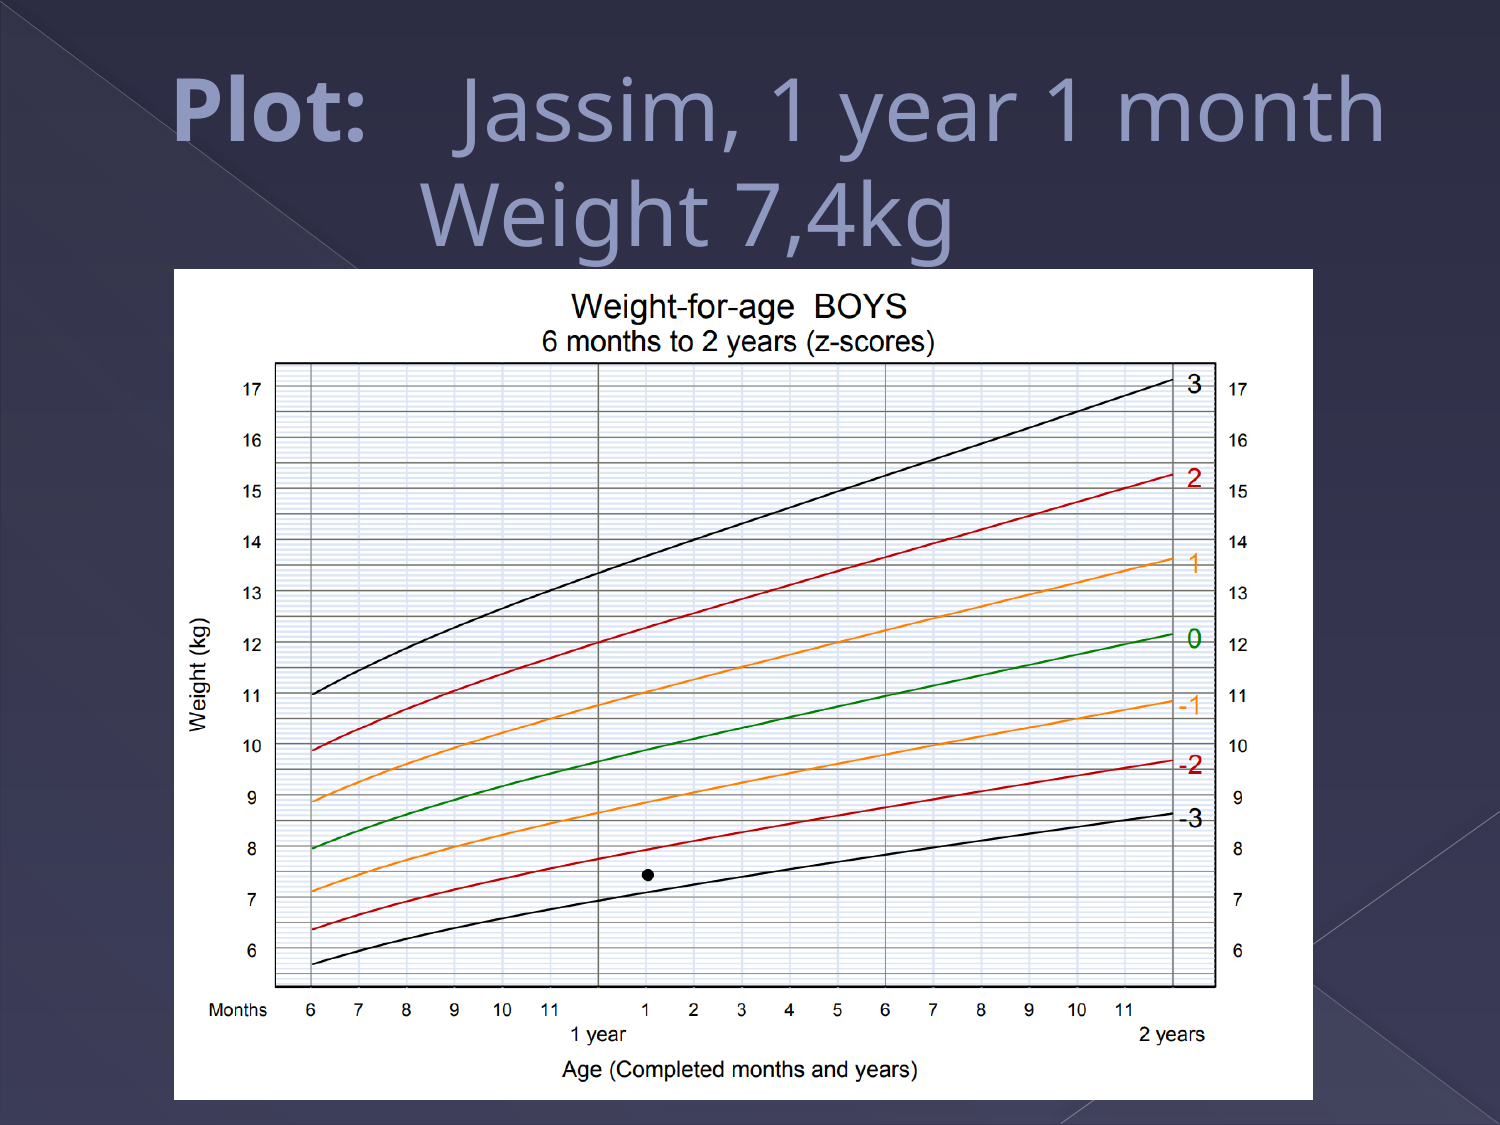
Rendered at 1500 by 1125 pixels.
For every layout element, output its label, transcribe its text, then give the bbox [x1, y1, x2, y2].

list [174, 269, 1313, 1101]
title Plot: Jassim, 1 year 1 month Weight 7,4kg [75, 43, 1425, 274]
